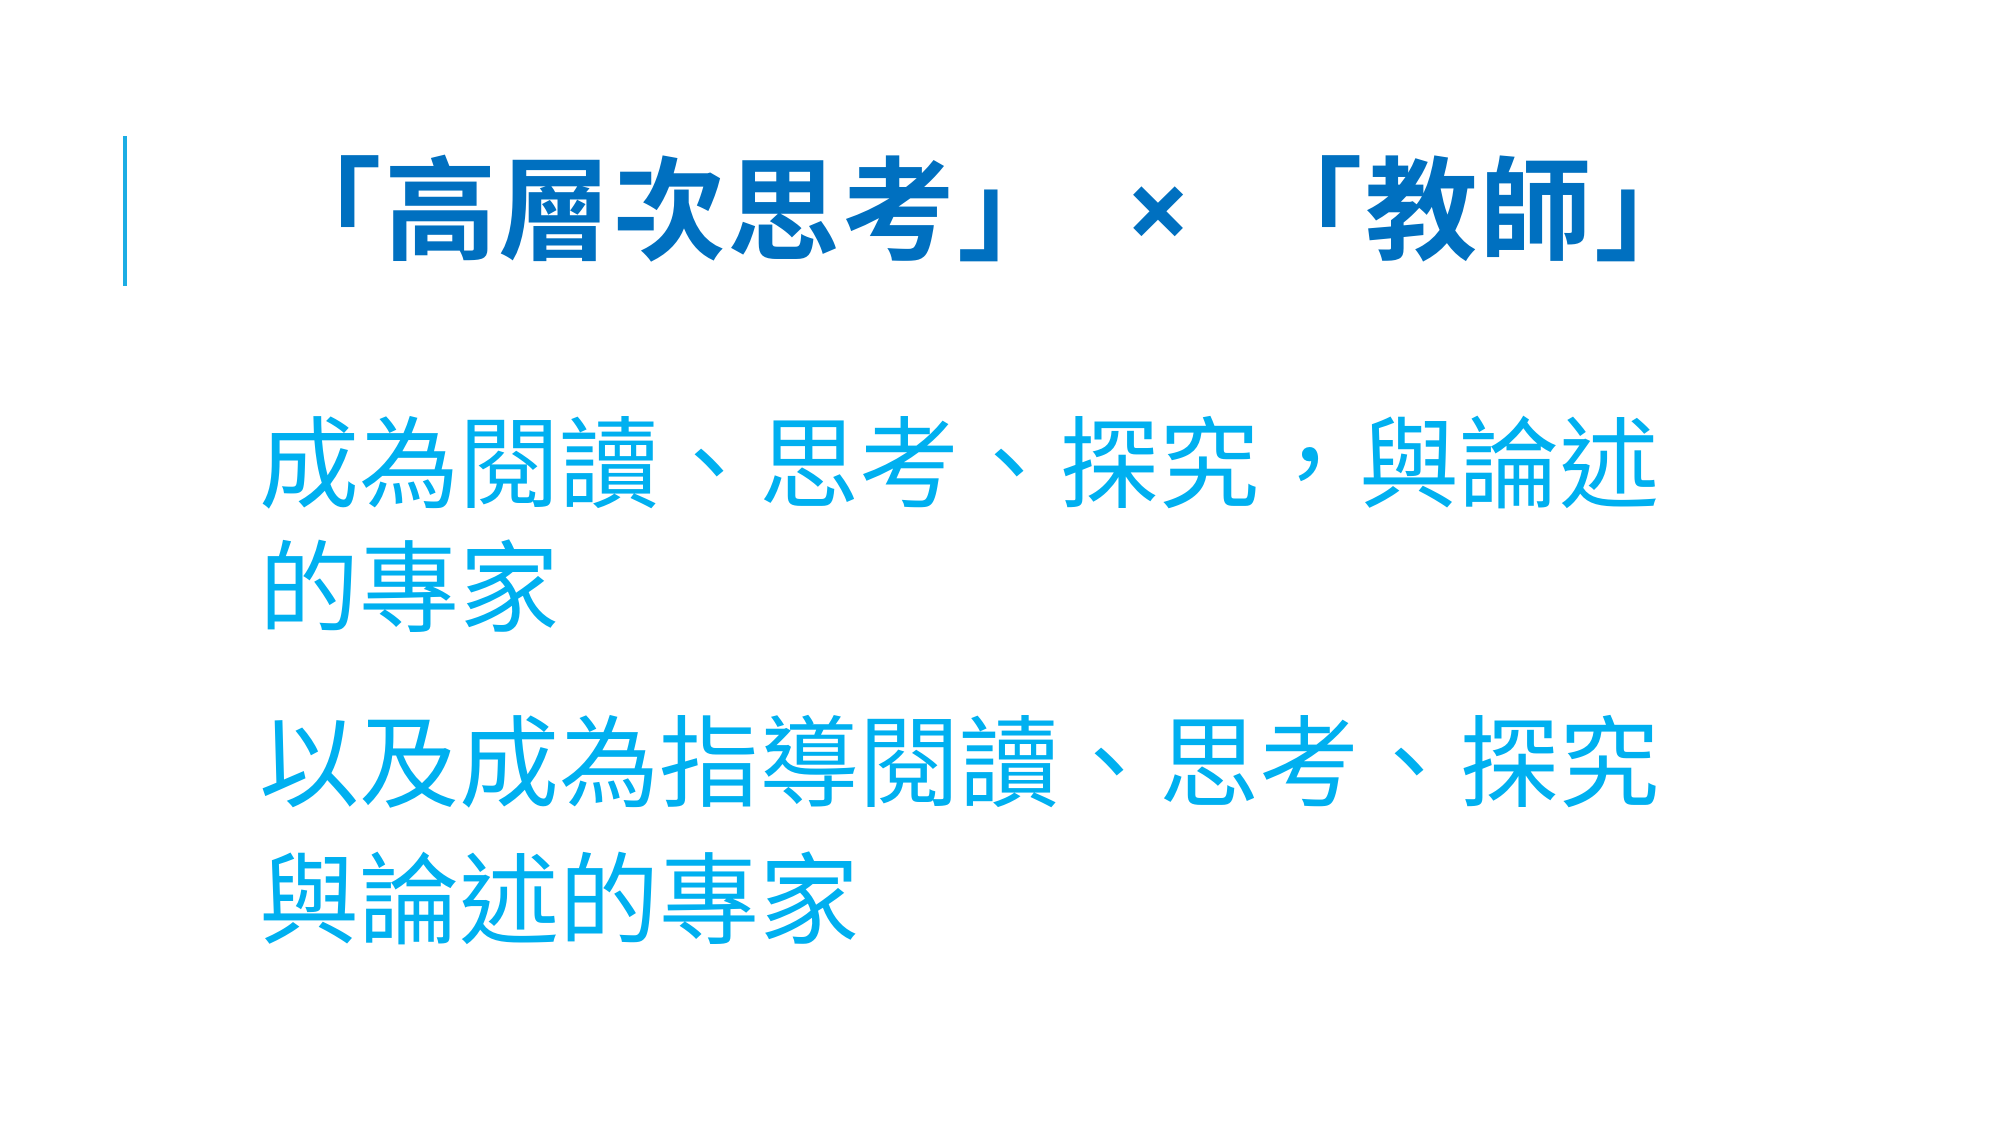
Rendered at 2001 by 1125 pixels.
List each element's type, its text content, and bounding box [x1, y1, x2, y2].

title 「高層次思考」 × 「教師」 [168, 96, 1809, 342]
list 成為閱讀、思考、探究，與論述 的專家 以及成為指導閱讀、思考、探究 與論述的專家 [226, 322, 1751, 983]
